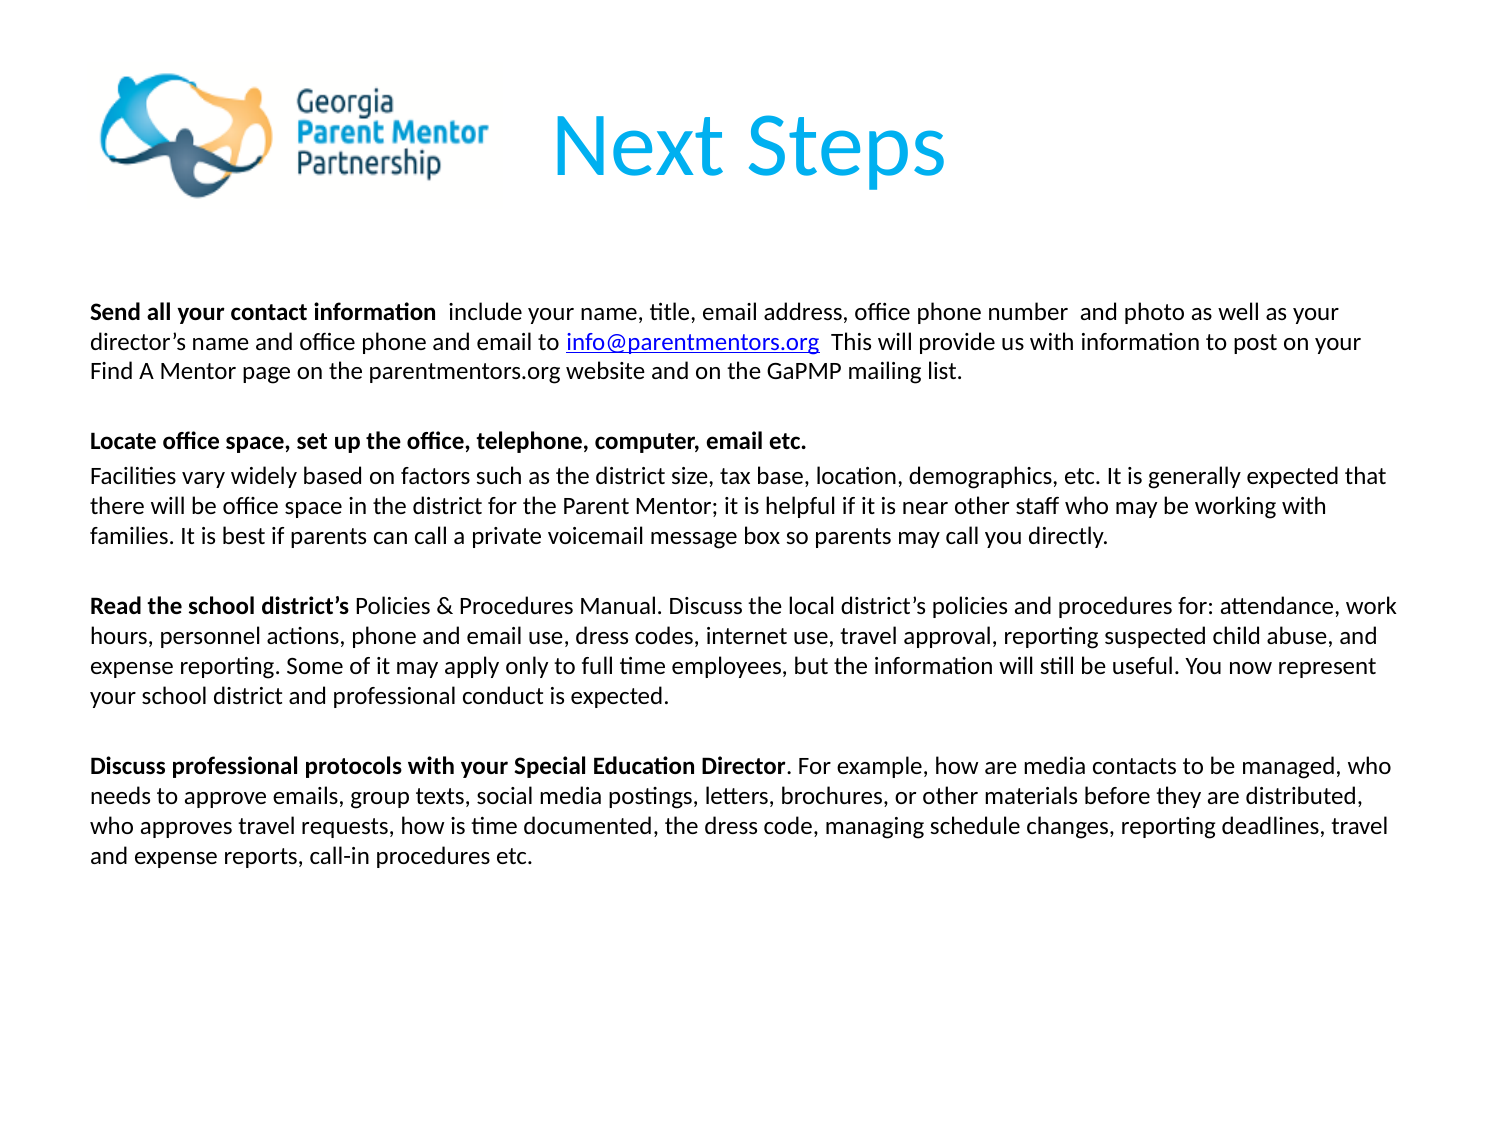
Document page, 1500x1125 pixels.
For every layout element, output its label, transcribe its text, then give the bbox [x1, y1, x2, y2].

list Send all your contact information include your name, title, email address, office phone number and photo as well as your director’s name and office phone and email to info@parentmentors.org This will provide us with information to post on your Find A Mentor page on the parentmentors.org website and on the GaPMP mailing list. Locate office space, set up the office, telephone, computer, email etc. Facilities vary widely based on factors such as the district size, tax base, location, demographics, etc. It is generally expected that there will be office space in the district for the Parent Mentor; it is helpful if it is near other staff who may be working with families. It is best if parents can call a private voicemail message box so parents may call you directly. Read the school district’s Policies & Procedures Manual. Discuss the local district’s policies and procedures for: attendance, work hours, personnel actions, phone and email use, dress codes, internet use, travel approval, reporting suspected child abuse, and expense reporting. Some of it may apply only to full time employees, but the information will still be useful. You now represent your school district and professional conduct is expected. Discuss professional protocols with your Special Education Director. For example, how are media contacts to be managed, who needs to approve emails, group texts, social media postings, letters, brochures, or other materials before they are distributed, who approves travel requests, how is time documented, the dress code, managing schedule changes, reporting deadlines, travel and expense reports, call-in procedures etc. [75, 287, 1425, 1005]
picture [87, 62, 503, 209]
title Next Steps [75, 45, 1425, 233]
